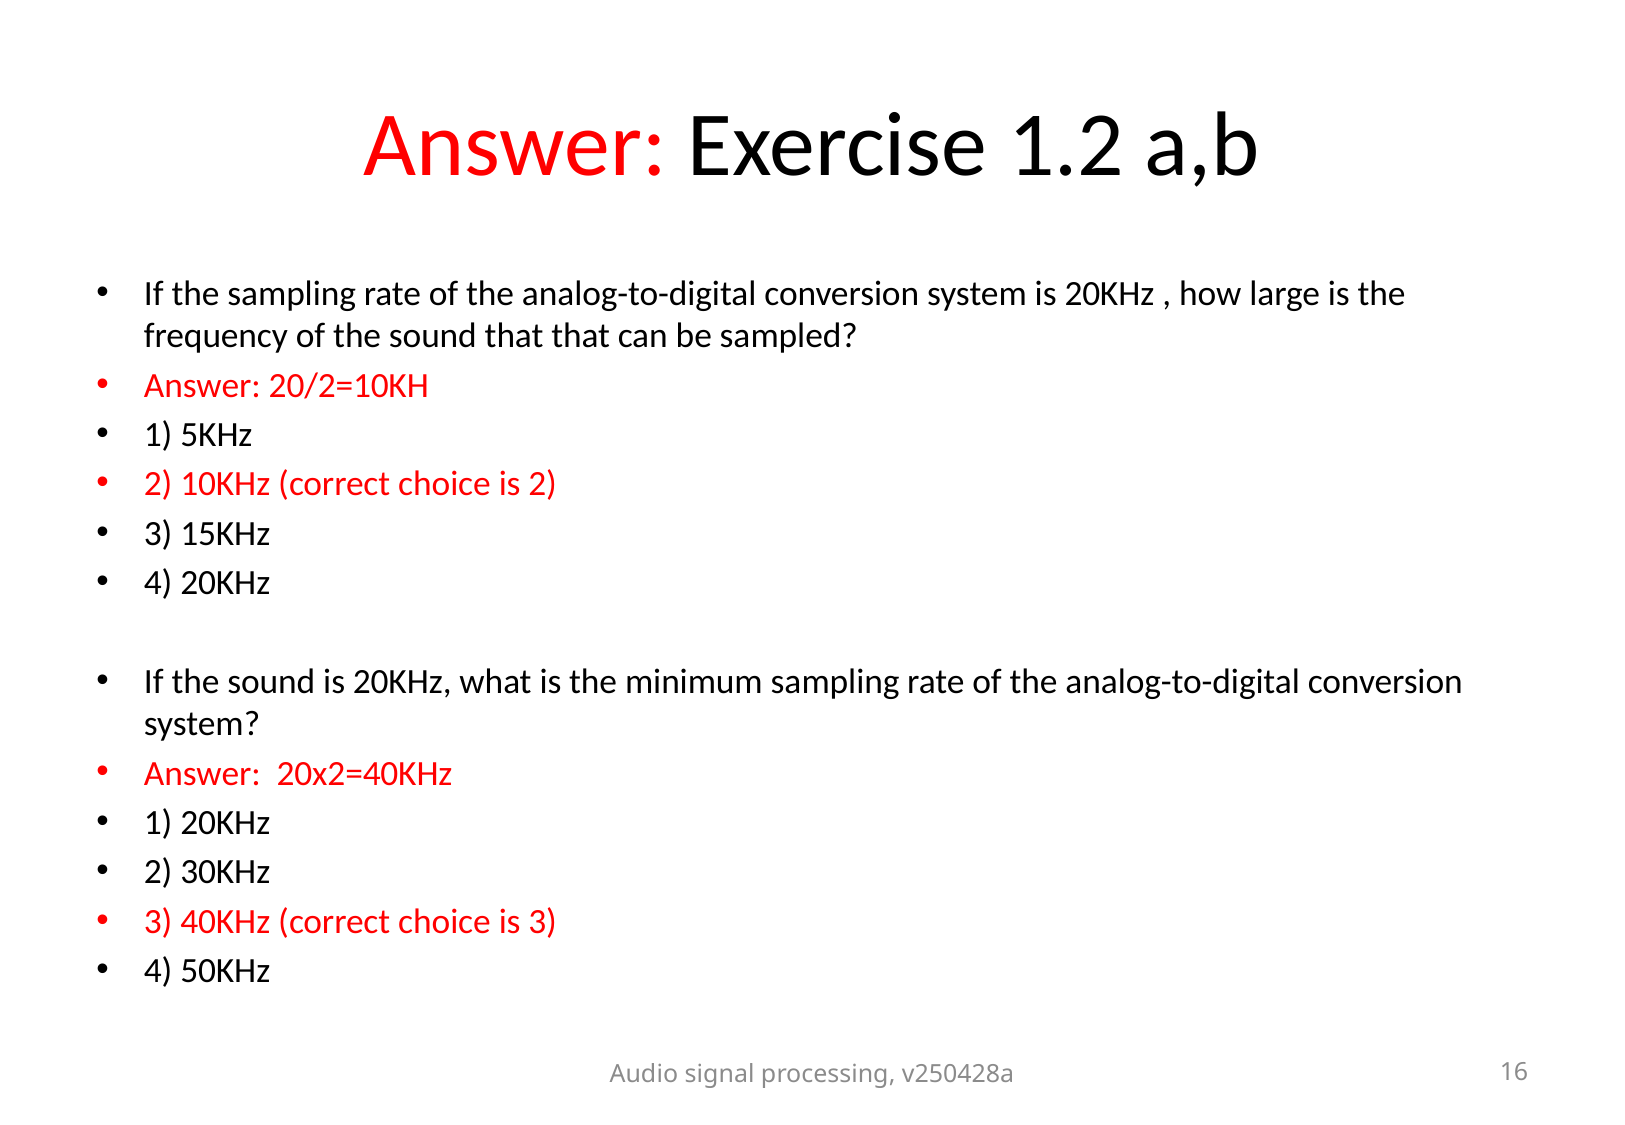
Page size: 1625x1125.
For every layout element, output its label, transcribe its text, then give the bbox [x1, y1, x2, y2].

title Answer: Exercise 1.2 a,b [81, 45, 1544, 233]
footer Audio signal processing, v250428a [555, 1042, 1070, 1103]
list If the sampling rate of the analog-to-digital conversion system is 20KHz , how large is the frequency of the sound that that can be sampled? Answer: 20/2=10KH 1) 5KHz 2) 10KHz (correct choice is 2) 3) 15KHz 4) 20KHz If the sound is 20KHz, what is the minimum sampling rate of the analog-to-digital conversion system? Answer: 20x2=40KHz 1) 20KHz 2) 30KHz 3) 40KHz (correct choice is 3) 4) 50KHz [81, 262, 1544, 1005]
slide_number 16 [1164, 1042, 1544, 1103]
